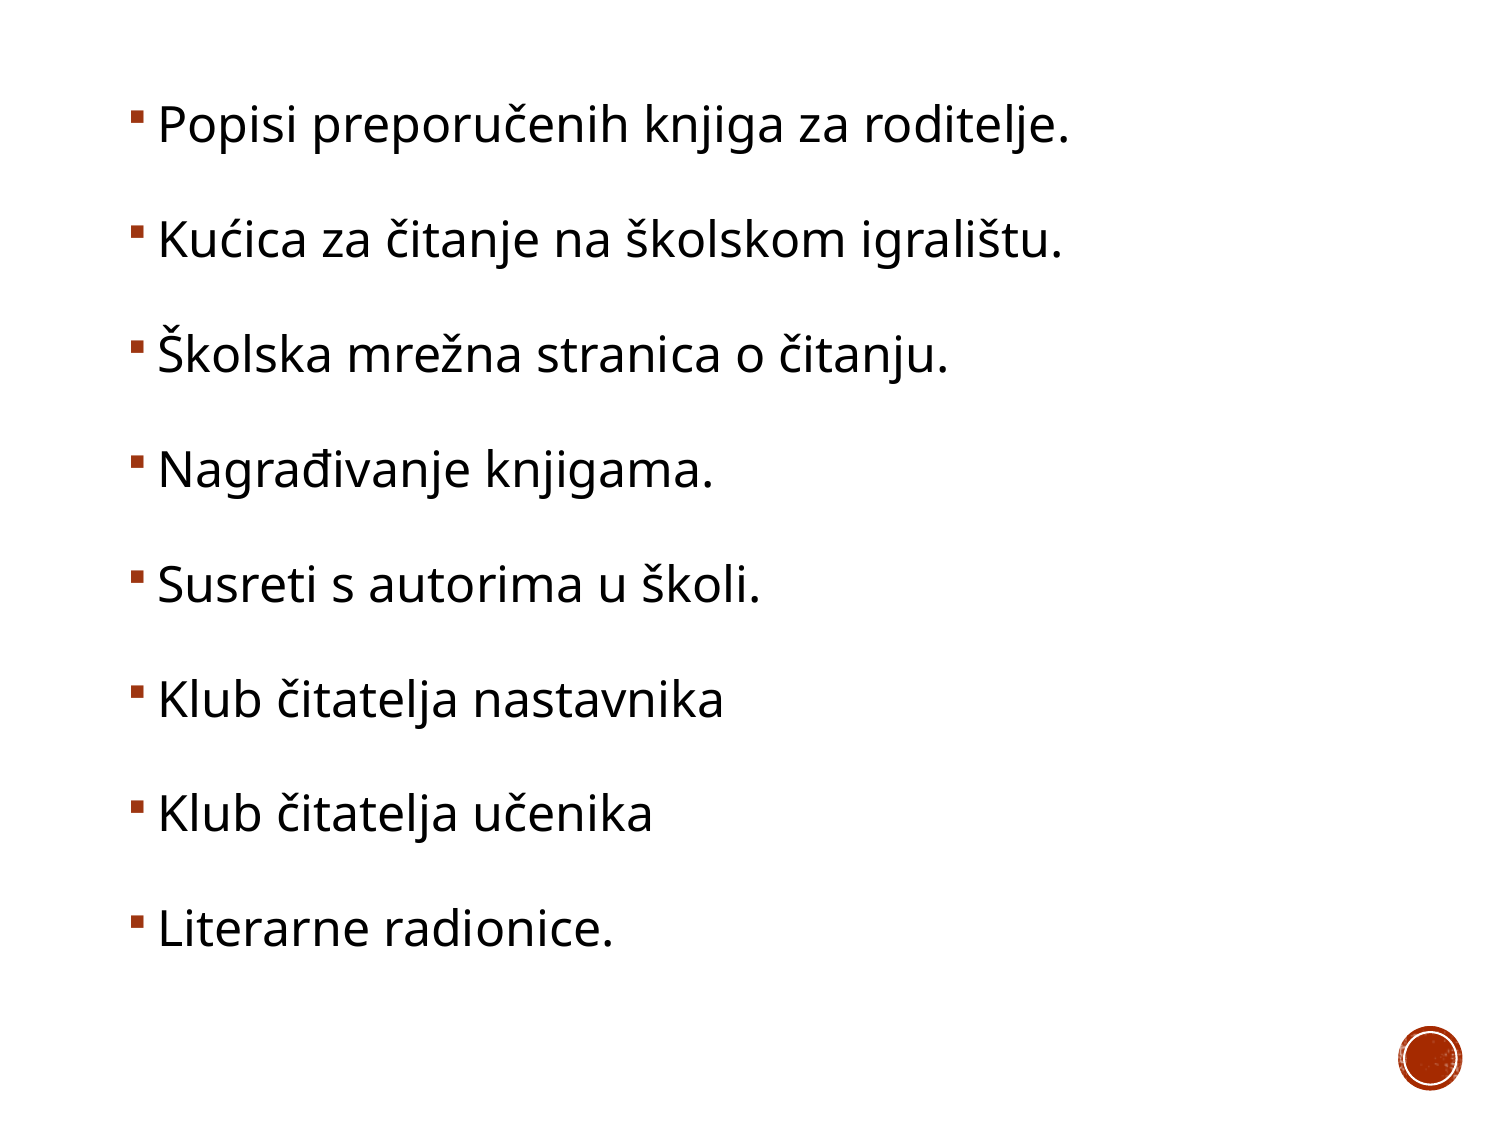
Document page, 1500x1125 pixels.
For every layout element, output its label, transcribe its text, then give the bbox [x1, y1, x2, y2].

list Popisi preporučenih knjiga za roditelje. Kućica za čitanje na školskom igralištu. Školska mrežna stranica o čitanju. Nagrađivanje knjigama. Susreti s autorima u školi. Klub čitatelja nastavnika Klub čitatelja učenika Literarne radionice. [112, 54, 1388, 1013]
